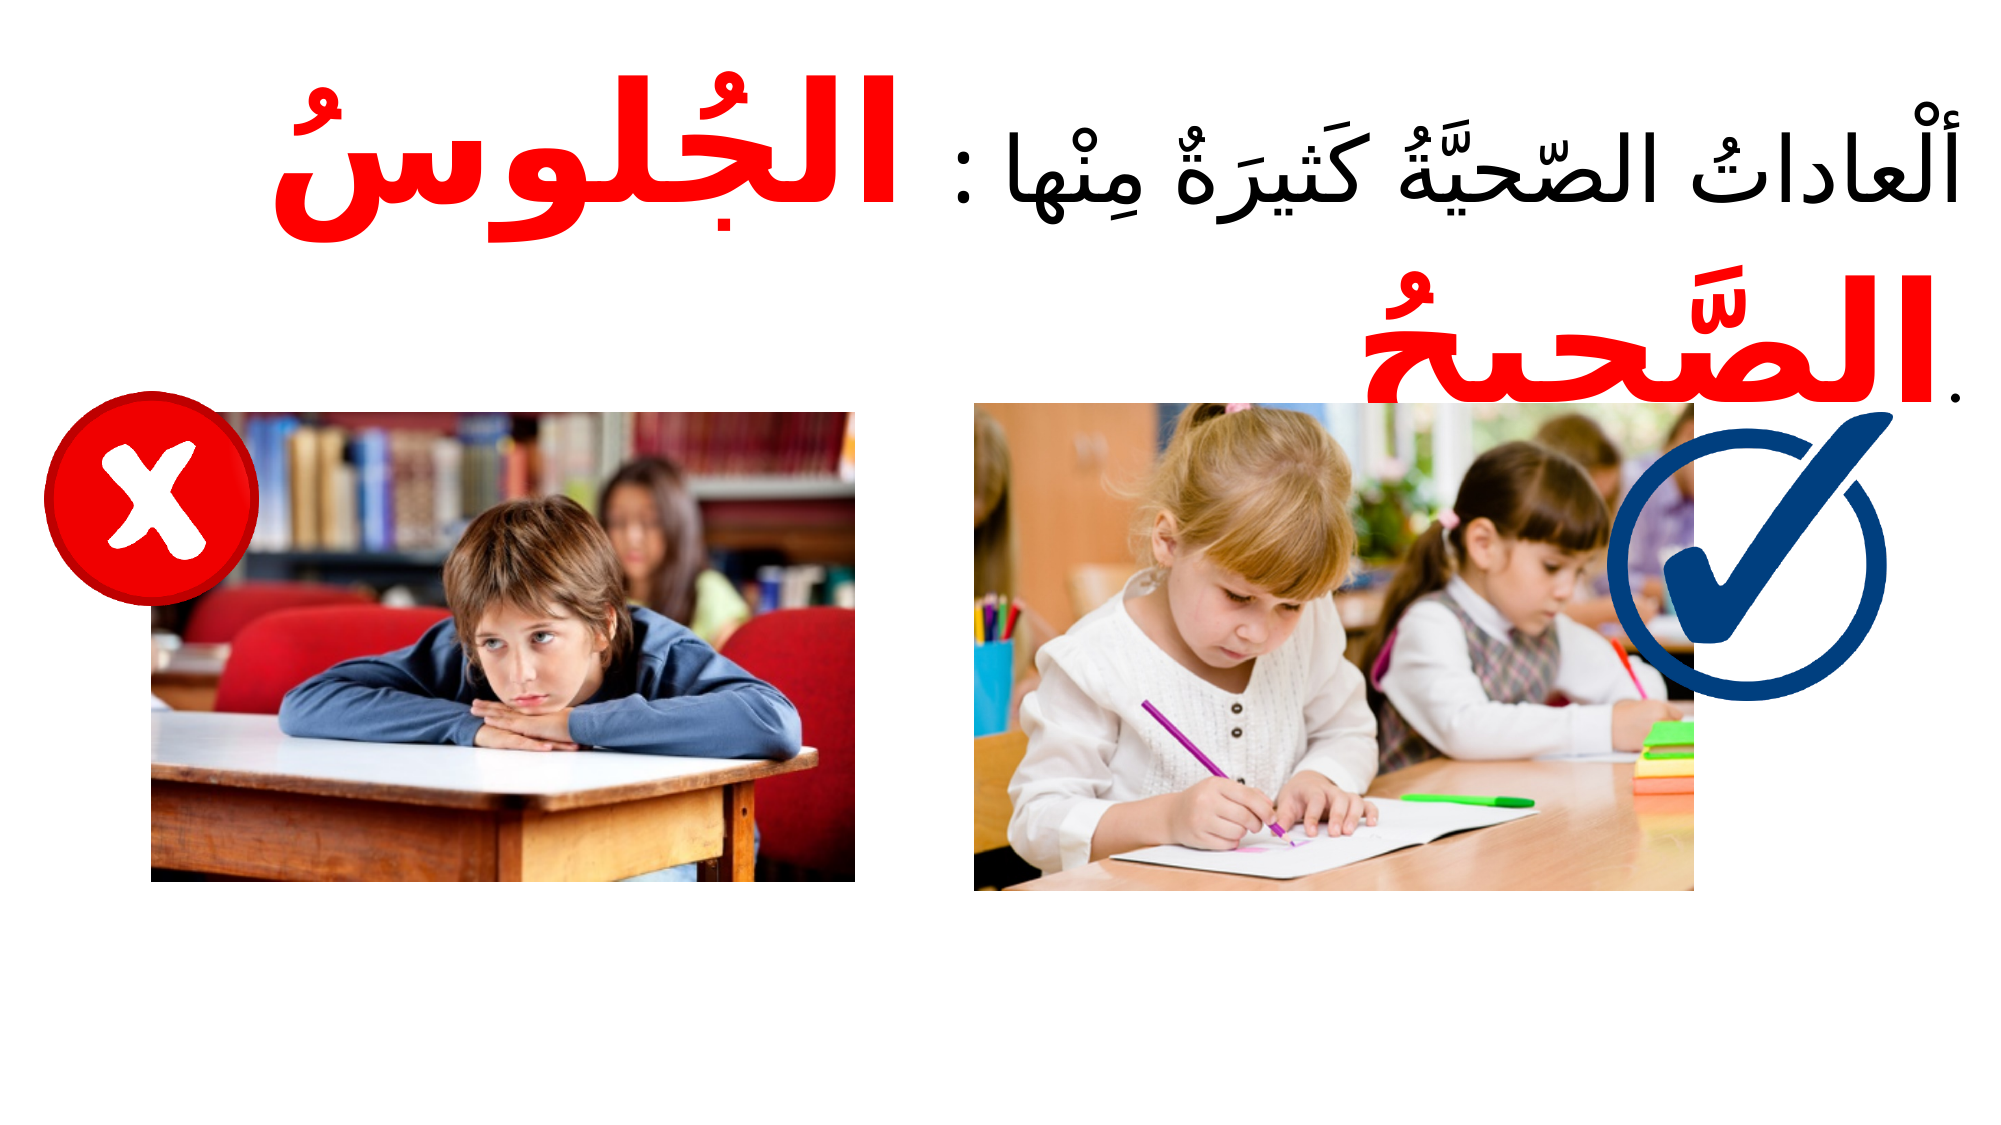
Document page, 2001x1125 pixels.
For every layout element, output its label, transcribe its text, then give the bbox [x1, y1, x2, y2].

picture [974, 403, 1893, 891]
text_box ألْعاداتُ الصّحيَّةُ كَثيرَةٌ مِنْها : الجُلوسُ الصَّحيحُ. [34, 28, 1980, 443]
picture [44, 391, 855, 882]
